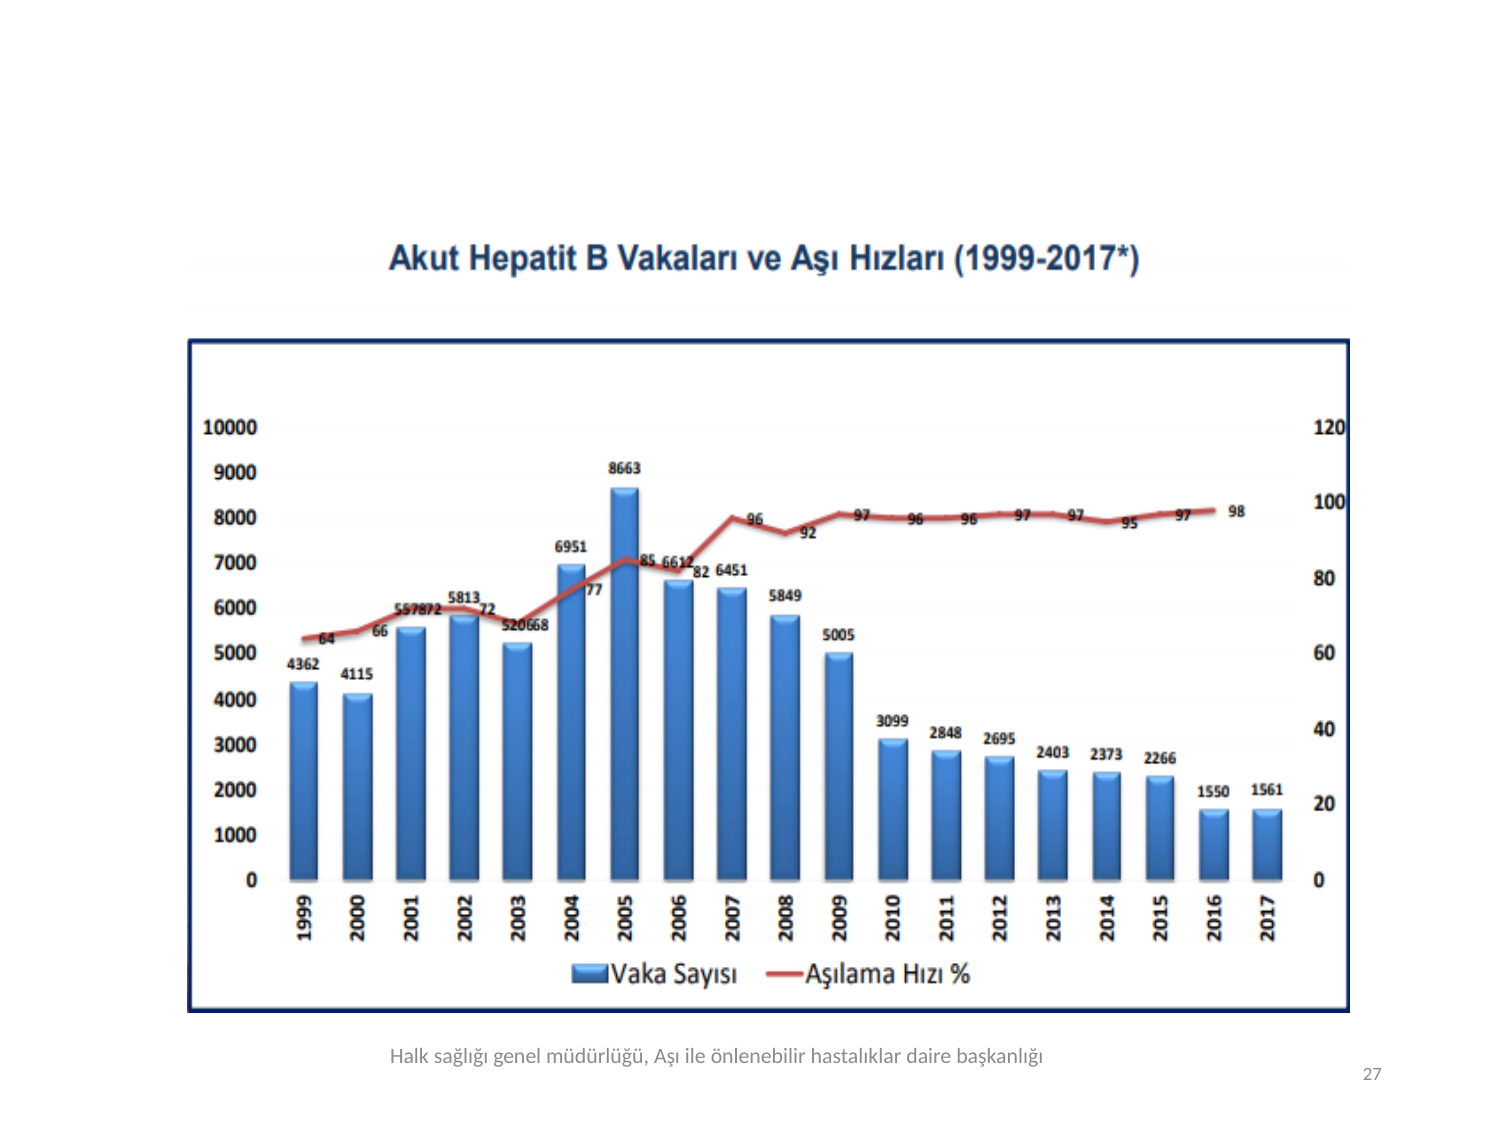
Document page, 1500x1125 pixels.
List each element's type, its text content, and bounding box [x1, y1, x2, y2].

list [187, 237, 1350, 1013]
slide_number 27 [1059, 1042, 1397, 1103]
text_box Halk sağlığı genel müdürlüğü, Aşı ile önlenebilir hastalıklar daire başkanlığı [374, 1038, 1125, 1098]
slide_number [103, 1042, 441, 1103]
